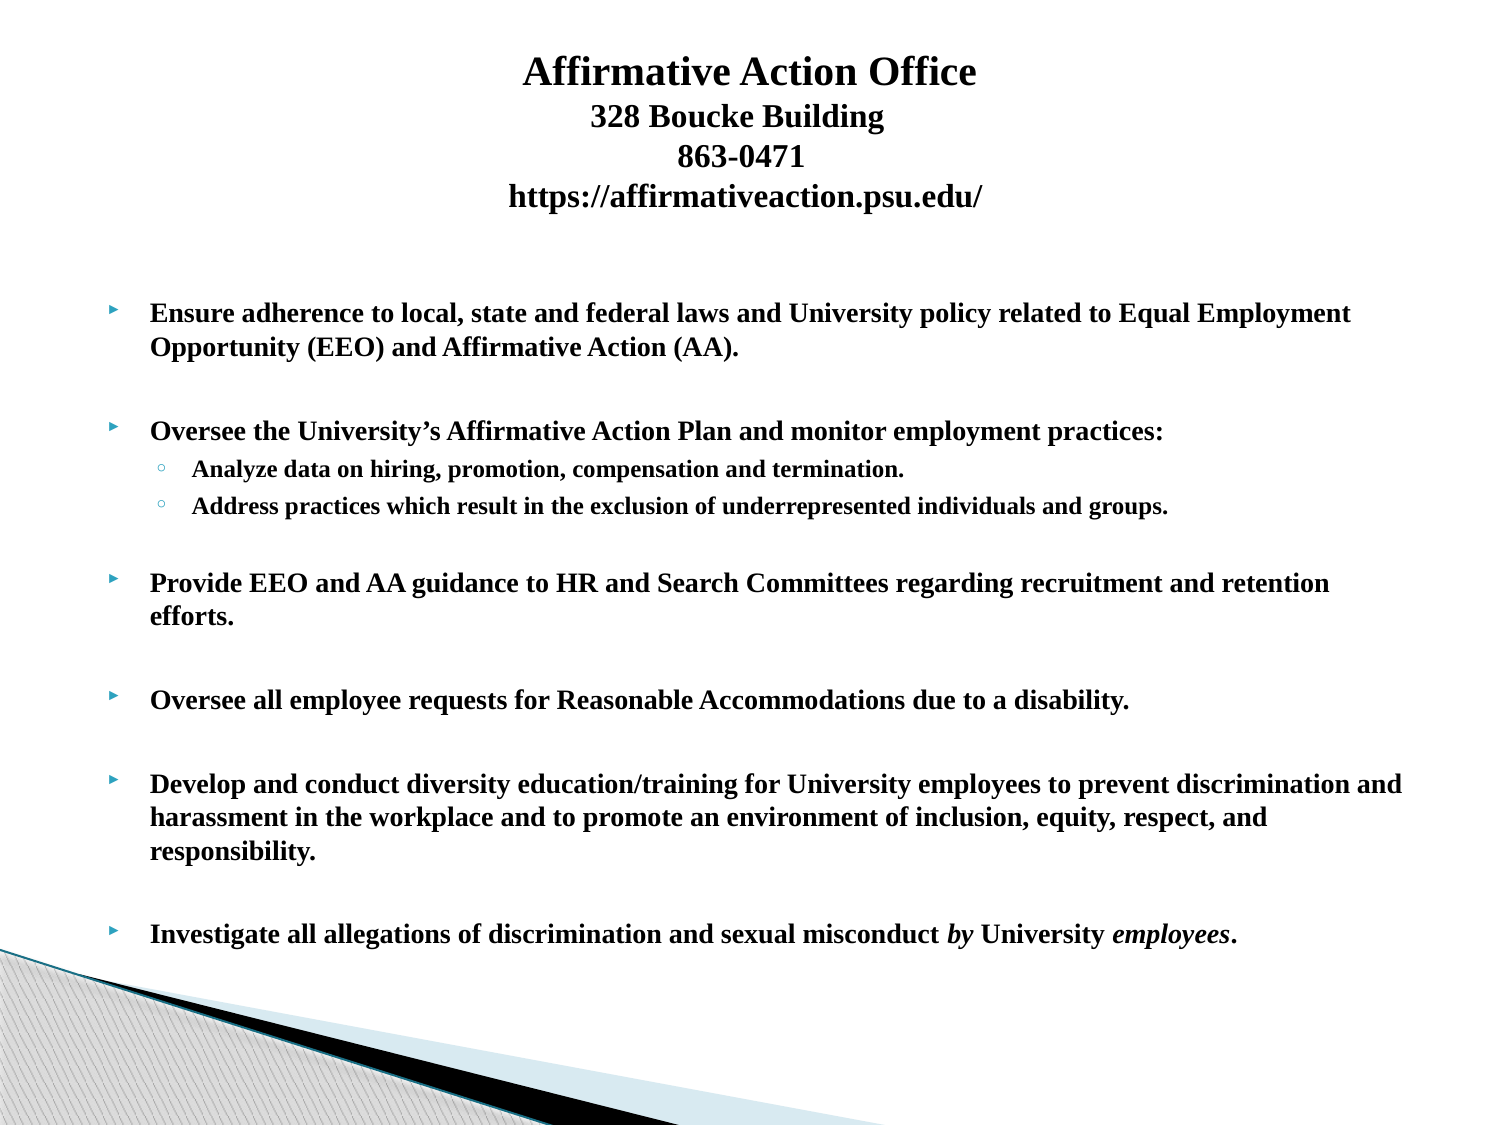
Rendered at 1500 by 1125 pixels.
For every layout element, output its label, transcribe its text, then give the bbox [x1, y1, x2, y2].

title Affirmative Action Office 328 Boucke Building 863-0471 https://affirmativeaction.psu.edu/ [75, 45, 1425, 213]
list Ensure adherence to local, state and federal laws and University policy related to Equal Employment Opportunity (EEO) and Affirmative Action (AA). Oversee the University’s Affirmative Action Plan and monitor employment practices: Analyze data on hiring, promotion, compensation and termination. Address practices which result in the exclusion of underrepresented individuals and groups. Provide EEO and AA guidance to HR and Search Committees regarding recruitment and retention efforts. Oversee all employee requests for Reasonable Accommodations due to a disability. Develop and conduct diversity education/training for University employees to prevent discrimination and harassment in the workplace and to promote an environment of inclusion, equity, respect, and responsibility. Investigate all allegations of discrimination and sexual misconduct by University employees. [75, 287, 1425, 986]
